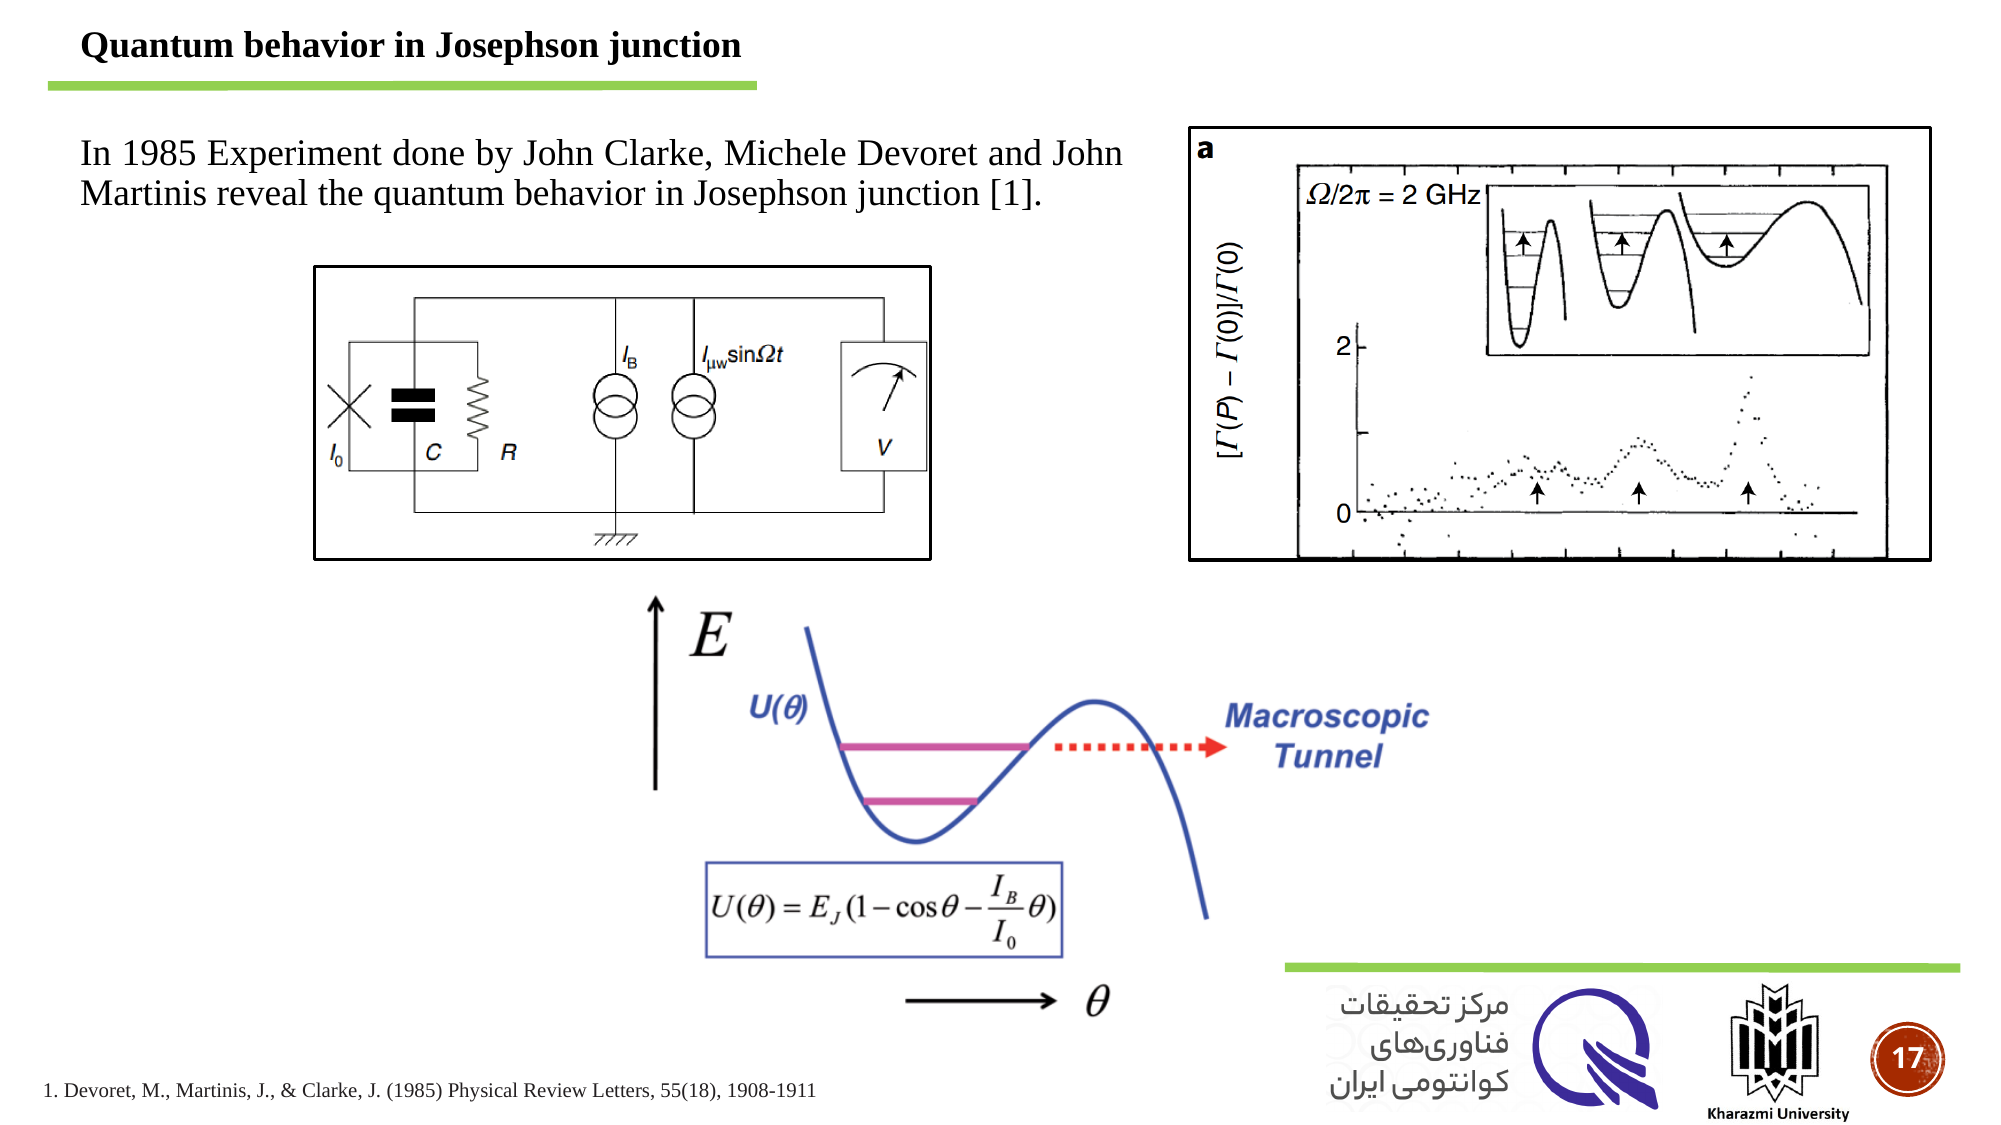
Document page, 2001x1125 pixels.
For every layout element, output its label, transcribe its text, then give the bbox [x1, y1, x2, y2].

picture [622, 577, 1436, 1029]
picture [1191, 129, 1930, 559]
picture [316, 268, 930, 559]
text_box In 1985 Experiment done by John Clarke, Michele Devoret and John Martinis reveal the quantum behavior in Josephson junction [1]. [65, 125, 1140, 276]
text_box 1. Devoret, M., Martinis, J., & Clarke, J. (1985) Physical Review Letters, 55(18), 1908-1911 [28, 1069, 1077, 1109]
text_box Quantum behavior in Josephson junction [65, 13, 824, 73]
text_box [1288, 970, 1960, 1121]
